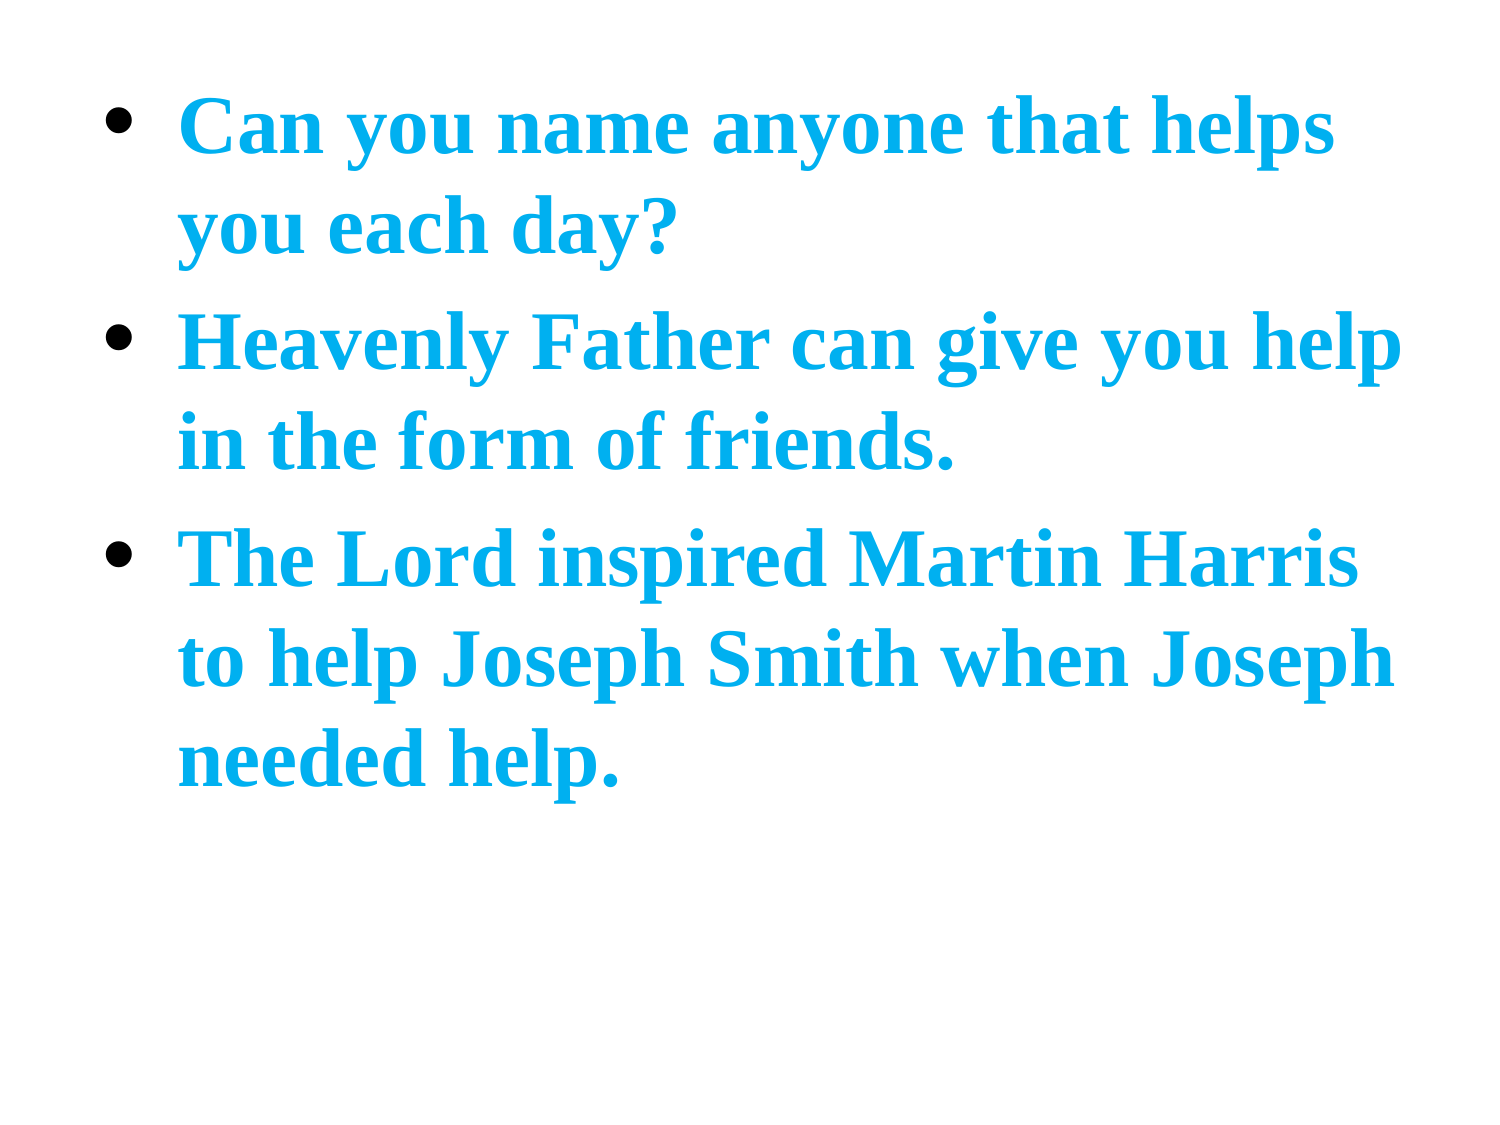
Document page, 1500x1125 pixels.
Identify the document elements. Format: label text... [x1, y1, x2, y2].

text_box Can you name anyone that helps you each day? Heavenly Father can give you help in the form of friends. The Lord inspired Martin Harris to help Joseph Smith when Joseph needed help. [87, 62, 1450, 811]
